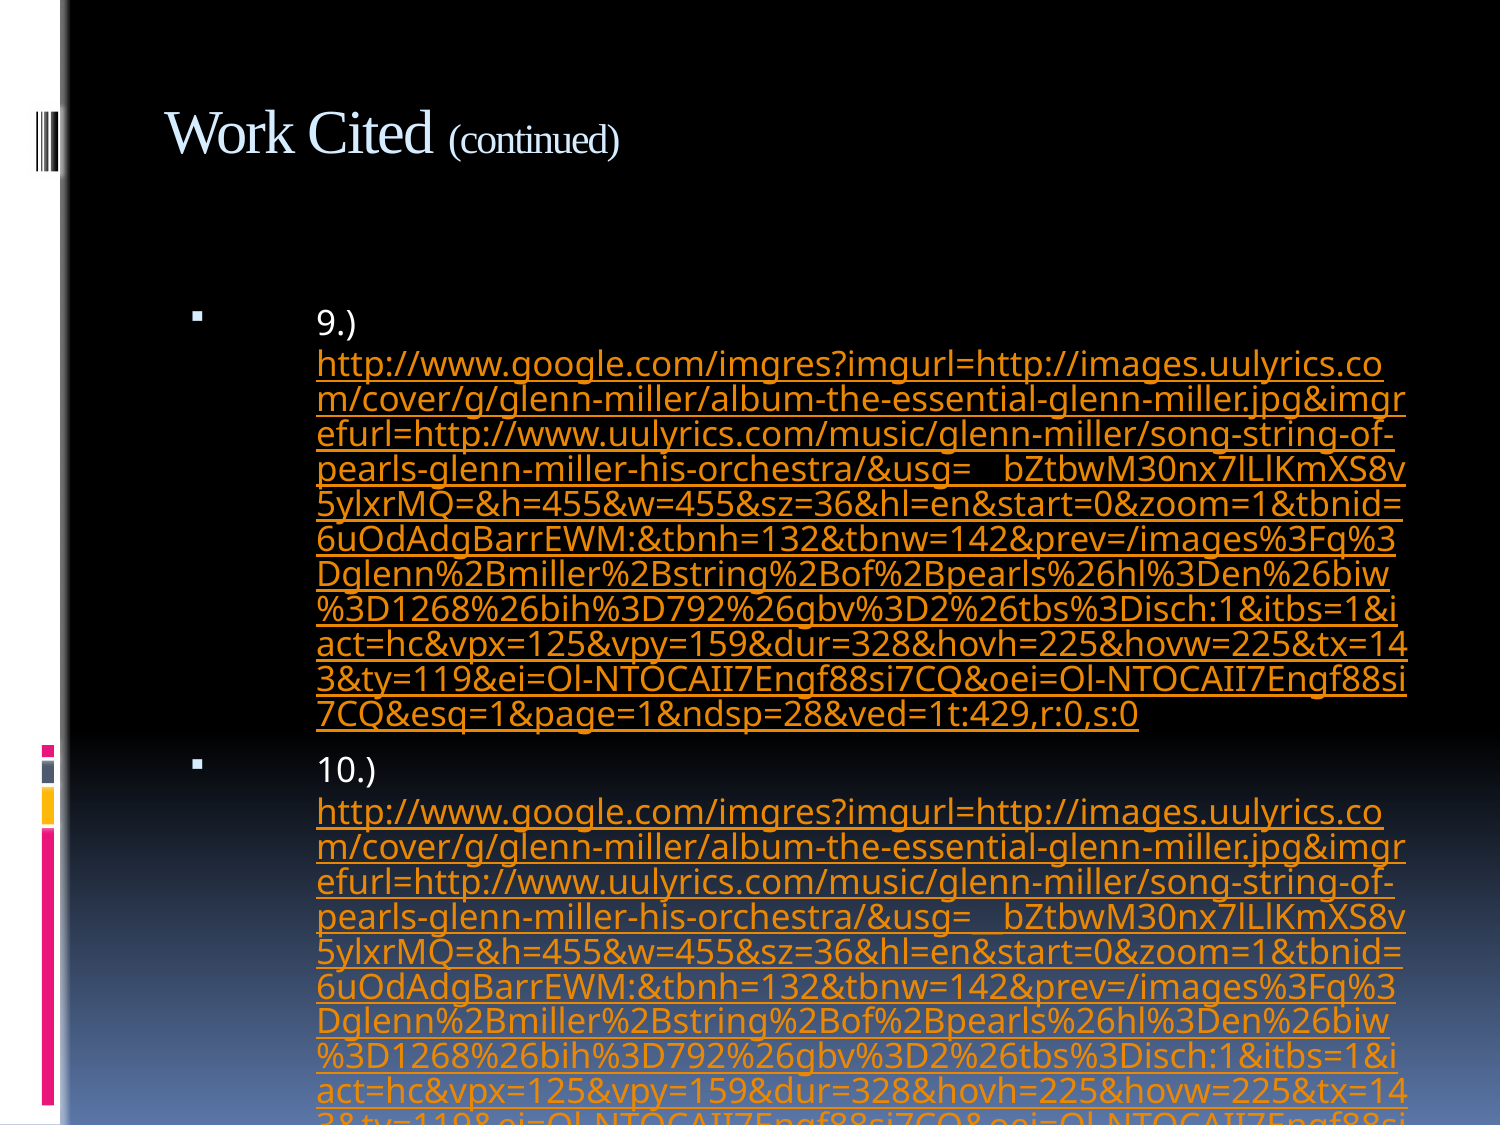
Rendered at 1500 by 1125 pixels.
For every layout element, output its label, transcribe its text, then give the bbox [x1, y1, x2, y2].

title Work Cited (continued) [150, 83, 1425, 234]
list 9.)http://www.google.com/imgres?imgurl=http://images.uulyrics.com/cover/g/glenn-miller/album-the-essential-glenn-miller.jpg&imgrefurl=http://www.uulyrics.com/music/glenn-miller/song-string-of-pearls-glenn-miller-his-orchestra/&usg=__bZtbwM30nx7lLlKmXS8v5ylxrMQ=&h=455&w=455&sz=36&hl=en&start=0&zoom=1&tbnid=6uOdAdgBarrEWM:&tbnh=132&tbnw=142&prev=/images%3Fq%3Dglenn%2Bmiller%2Bstring%2Bof%2Bpearls%26hl%3Den%26biw%3D1268%26bih%3D792%26gbv%3D2%26tbs%3Disch:1&itbs=1&iact=hc&vpx=125&vpy=159&dur=328&hovh=225&hovw=225&tx=143&ty=119&ei=Ol-NTOCAII7Engf88si7CQ&oei=Ol-NTOCAII7Engf88si7CQ&esq=1&page=1&ndsp=28&ved=1t:429,r:0,s:0 10.)http://www.google.com/imgres?imgurl=http://images.uulyrics.com/cover/g/glenn-miller/album-the-essential-glenn-miller.jpg&imgrefurl=http://www.uulyrics.com/music/glenn-miller/song-string-of-pearls-glenn-miller-his-orchestra/&usg=__bZtbwM30nx7lLlKmXS8v5ylxrMQ=&h=455&w=455&sz=36&hl=en&start=0&zoom=1&tbnid=6uOdAdgBarrEWM:&tbnh=132&tbnw=142&prev=/images%3Fq%3Dglenn%2Bmiller%2Bstring%2Bof%2Bpearls%26hl%3Den%26biw%3D1268%26bih%3D792%26gbv%3D2%26tbs%3Disch:1&itbs=1&iact=hc&vpx=125&vpy=159&dur=328&hovh=225&hovw=225&tx=143&ty=119&ei=Ol-NTOCAII7Engf88si7CQ&oei=Ol-NTOCAII7Engf88si7CQ&esq=1&page=1&ndsp=28&ved=1t:429,r:0,s:0 11.)http://www.google.com/imgres?imgurl=http://www.oldchesterpa.com/images/Larkin_School.jpg&imgrefurl=http://www.oldchesterpa.com/schools_larkin.htm&usg=__5pfIRED-ItbDXZbmfYgB2JLcwVA=&h=388&w=527&sz=36&hl=en&start=455&zoom=1&tbnid=TM6j6PL2Pgwi3M:&tbnh=134&tbnw=167&prev=/images%3Fq%3D1942%2Bpreparatory%2Bschools%26hl%3Den%26biw%3D1268%26bih%3D792%26gbv%3D2%26tbs%3Disch:10%2C12305&itbs=1&ei=Ll2NTJGEGeXsnQeDk4GcCw&iact=hc&vpx=512&vpy=335&dur=2844&hovh=165&hovw=225&tx=157&ty=87&oei=61yNTK_HENOmnQfMv-ydCQ&esq=36&page=19&ndsp=24&ved=1t:429,r:14,s:455&biw=1268&bih=792 12.)http://www.google.com/imgres?imgurl=http://www.benkepple.com/Images/draftcard.jpg&imgrefurl=http://www.benkepple.com/archives/2007_06.html&usg=__anh7jB8mOcHZFTLvIGWiVNqopcY=&h=397&w=600&sz=115&hl=en&start=0&zoom=1&tbnid=8Y4txHM1xnBoDM:&tbnh=142&tbnw=215&prev=/images%3Fq%3Dworld%2Bwar%2B2%2Bdraft%2Bcard%26hl%3Den%26sa%3DX%26gbv%3D2%26biw%3D1251%26bih%3D792%26tbs%3Disch:1&itbs=1&iact=rc&dur=641&ei=YPmPTLedDKrc4wbxsY2ZDQ&oei=YPmPTLedDKrc4wbxsY2ZDQ&esq=1&page=1&ndsp=22&ved=1t:429,r:6,s:0&tx=120&ty=86 13.)http://picsdigger.com/keyword/world%20war%202%20plane/ 14.)http://www.google.com/imgres?imgurl=http://gardenofpraise.com/images/roos.jpg&imgrefurl=http://gardenofpraise.com/ibdfdr.htm&usg=__92ZExAafLeSdVqonACS3w7bO18U=&h=480&w=408&sz=10&hl=en&start=0&zoom=1&tbnid=Z6N70xgS0a7UzM:&tbnh=149&tbnw=127&prev=/images%3Fq%3DFranklin%2BDelano%2BRoosevelt%26hl%3Den%26gbv%3D2%26biw%3D1251%26bih%3D792%26tbs%3Disch:1&itbs=1&iact=hc&vpx=126&vpy=94&dur=2860&hovh=244&hovw=207&tx=112&ty=165&ei=L_uPTIH5HcqV4gbY392yDQ&oei=L_uPTIH5HcqV4gbY392yDQ&esq=1&page=1&ndsp=27&ved=1t:429,r:0,s:0 15.)http://www.google.com/imgres?imgurl=http://gracethespot.com/wp-content/uploads/2008/06/duct-tape-3m.jpg&imgrefurl=http://gracethespot.com/%3Fp%3D293&usg=__1dJbxLTi5iK4mUnLZuzvpGi8uv0=&h=288&w=283&sz=14&hl=en&start=0&zoom=1&tbnid=ZEqZCOOi8b_uXM:&tbnh=167&tbnw=166&prev=/images%3Fq%3Dduck%2Btape%26hl%3Den%26gbv%3D2%26biw%3D1251%26bih%3D792%26tbs%3Disch:1&itbs=1&iact=hc&vpx=138&vpy=215&dur=750&hovh=226&hovw=223&tx=122&ty=137&ei=kvyPTJi-IcyN4gaF9oyrDQ&oei=kvyPTJi-IcyN4gaF9oyrDQ&esq=1&page=1&ndsp=17&ved=1t:429,r:0,s:0 16.)http://www.google.com/imgres?imgurl=http://www.theretroknittingcompany.co.uk/images/21feb09/bestwayA2604a.gif&imgrefurl=http://www.theretroknittingcompany.co.uk/menspatterns.html&usg=__qaWhtcDIFkj6sOJpIwMiVLp357Q=&h=600&w=372&sz=219&hl=en&start=0&zoom=1&tbnid=P7qGeWhqLBT8vM:&tbnh=126&tbnw=96&prev=/images%3Fq%3D1940%2Bv%2Bneck%2Bsweaters%26hl%3Den%26gbv%3D2%26biw%3D1251%26bih%3D792%26tbs%3Disch:1&itbs=1&iact=hc&vpx=126&vpy=144&dur=2390&hovh=285&hovw=177&tx=89&ty=151&ei=h_2PTMz9B8vg4Ab-3bCkDQ&oei=h_2PTMz9B8vg4Ab-3bCkDQ&esq=1&page=1&ndsp=30&ved=1t:429,r:0,s:0 [150, 292, 1425, 1043]
